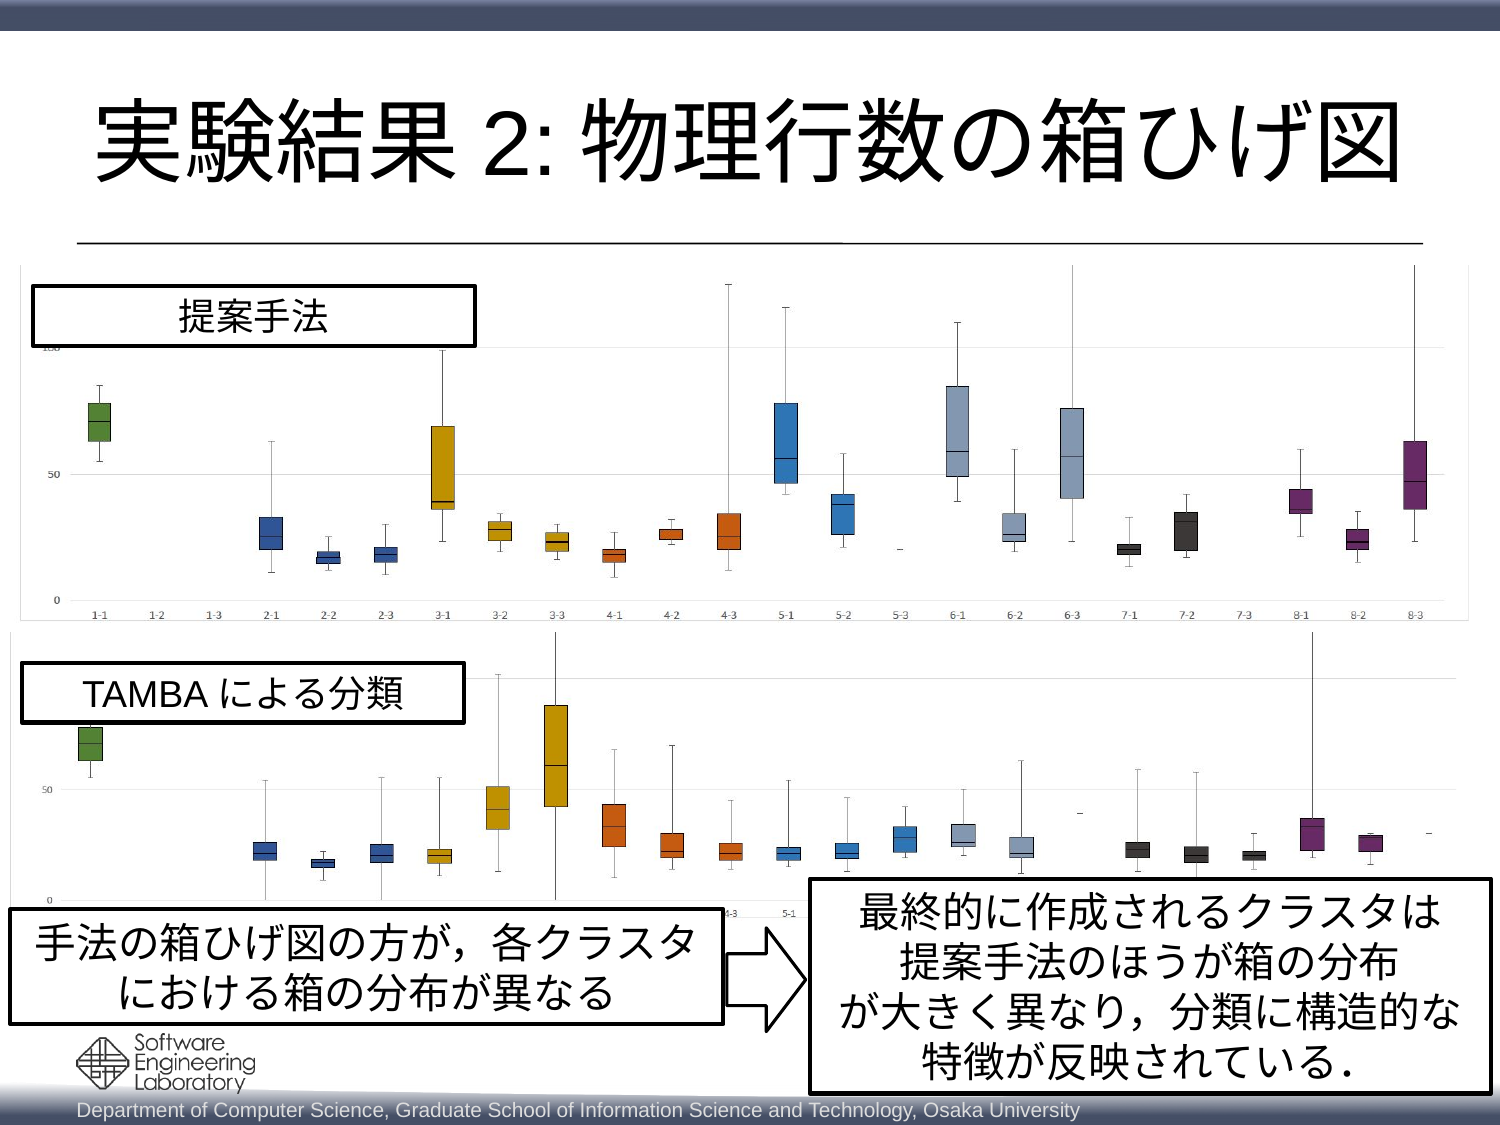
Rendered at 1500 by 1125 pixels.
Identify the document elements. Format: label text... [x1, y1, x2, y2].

text_box 手法の箱ひげ図の方が，各クラスタにおける箱の分布が異なる [8, 938, 725, 1026]
picture [0, 1033, 1500, 1125]
text_box 最終的に作成されるクラスタは 提案手法のほうが箱の分布 が大きく異なり，分類に構造的な特徴が反映されている． [808, 877, 1493, 1096]
picture [0, 0, 1500, 31]
picture [0, 265, 1476, 931]
title 実験結果2:物理行数の箱ひげ図 [74, 44, 1424, 233]
text_box [724, 938, 808, 1034]
